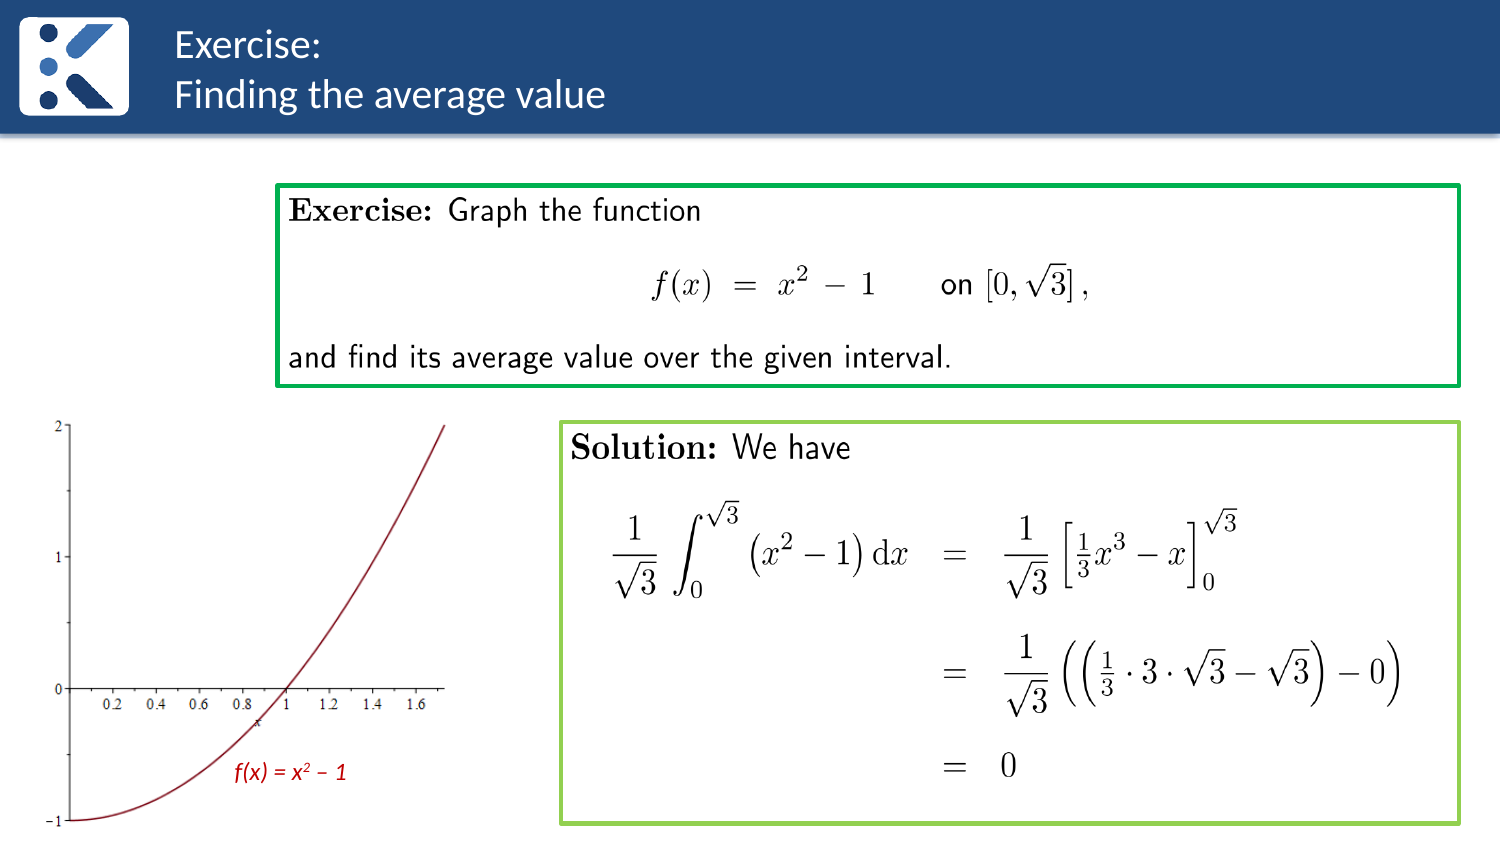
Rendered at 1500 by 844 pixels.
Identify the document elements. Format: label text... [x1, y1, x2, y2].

text_box [275, 183, 1461, 388]
picture [27, 18, 122, 115]
title Exercise: Finding the average value [159, 8, 1483, 126]
picture [289, 197, 1087, 375]
picture [25, 409, 452, 836]
text_box [559, 420, 1461, 826]
picture [572, 433, 1399, 778]
